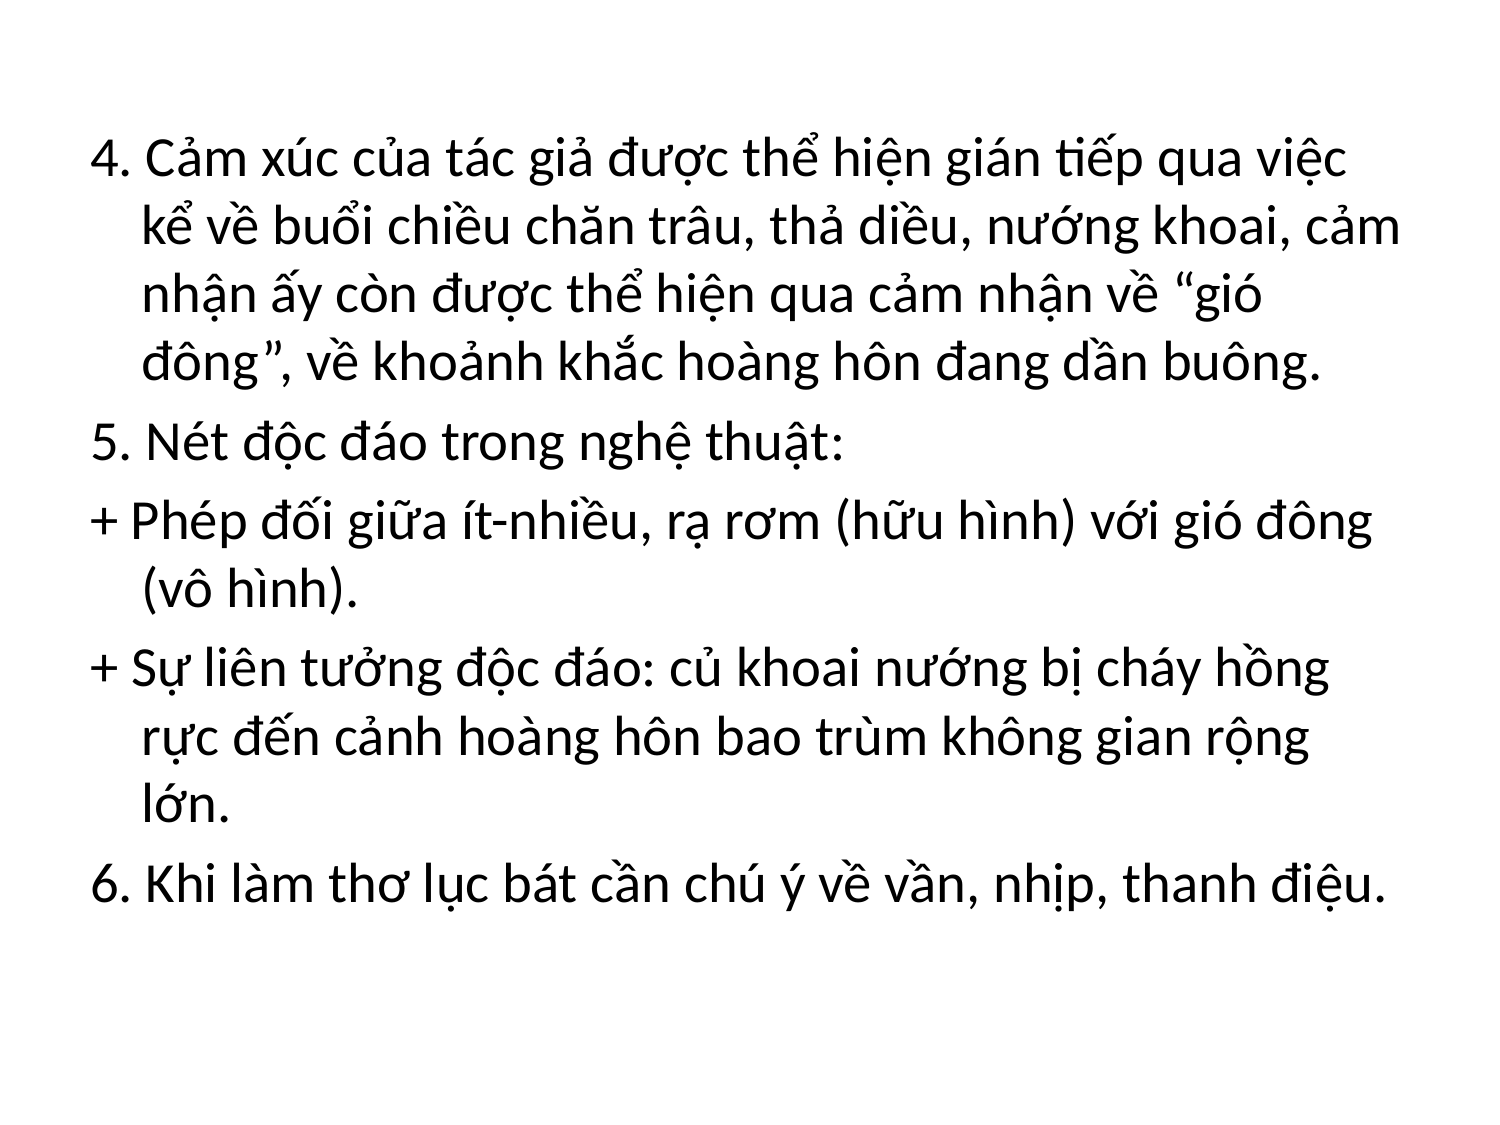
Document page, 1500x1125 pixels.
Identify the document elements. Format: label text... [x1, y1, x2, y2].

list 4. Cảm xúc của tác giả được thể hiện gián tiếp qua việc kể về buổi chiều chăn trâu, thả diều, nướng khoai, cảm nhận ấy còn được thể hiện qua cảm nhận về “gió đông”, về khoảnh khắc hoàng hôn đang dần buông. 5. Nét độc đáo trong nghệ thuật: + Phép đối giữa ít-nhiều, rạ rơm (hữu hình) với gió đông (vô hình). + Sự liên tưởng độc đáo: củ khoai nướng bị cháy hồng rực đến cảnh hoàng hôn bao trùm không gian rộng lớn. 6. Khi làm thơ lục bát cần chú ý về vần, nhịp, thanh điệu. [75, 112, 1425, 1005]
